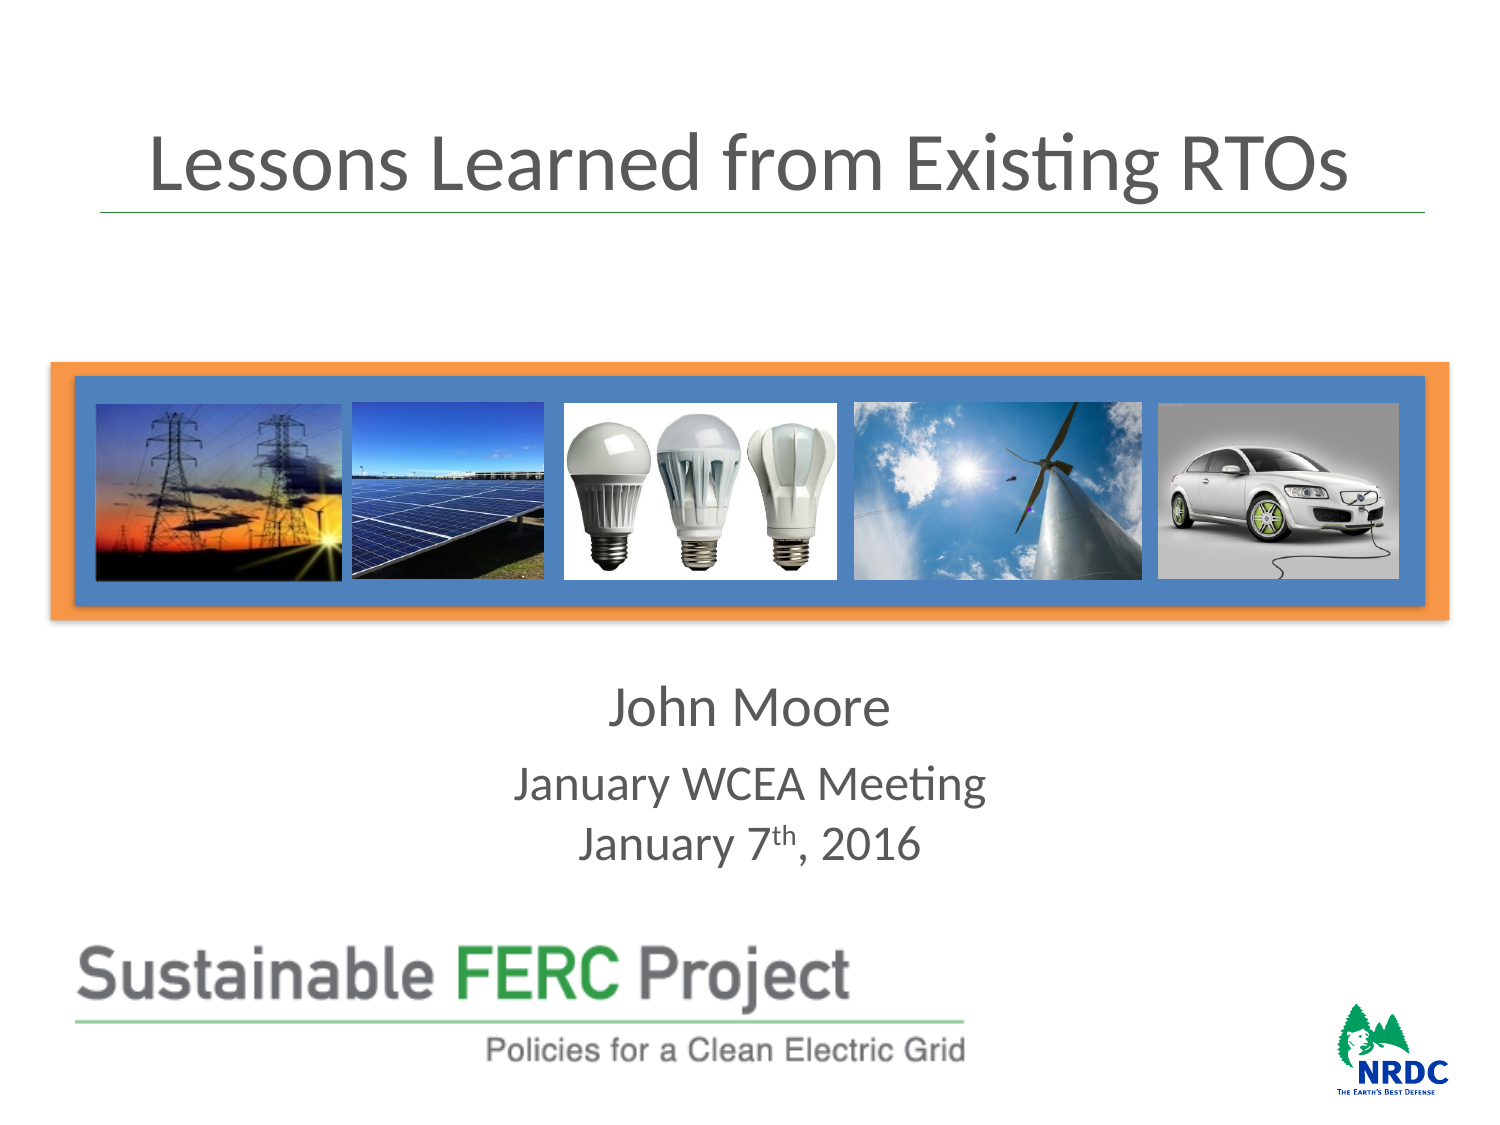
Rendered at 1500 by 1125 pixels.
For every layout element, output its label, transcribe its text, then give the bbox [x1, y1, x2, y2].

picture [74, 942, 969, 1065]
text_box [74, 375, 1426, 607]
picture [95, 402, 544, 582]
picture [853, 402, 1142, 580]
text_box [50, 361, 1450, 621]
picture [1157, 403, 1399, 579]
picture [1336, 1003, 1449, 1095]
picture [564, 403, 837, 580]
text_box John Moore January WCEA Meeting January 7th, 2016 [498, 660, 1002, 878]
text_box Lessons Learned from Existing RTOs [74, 99, 1425, 215]
